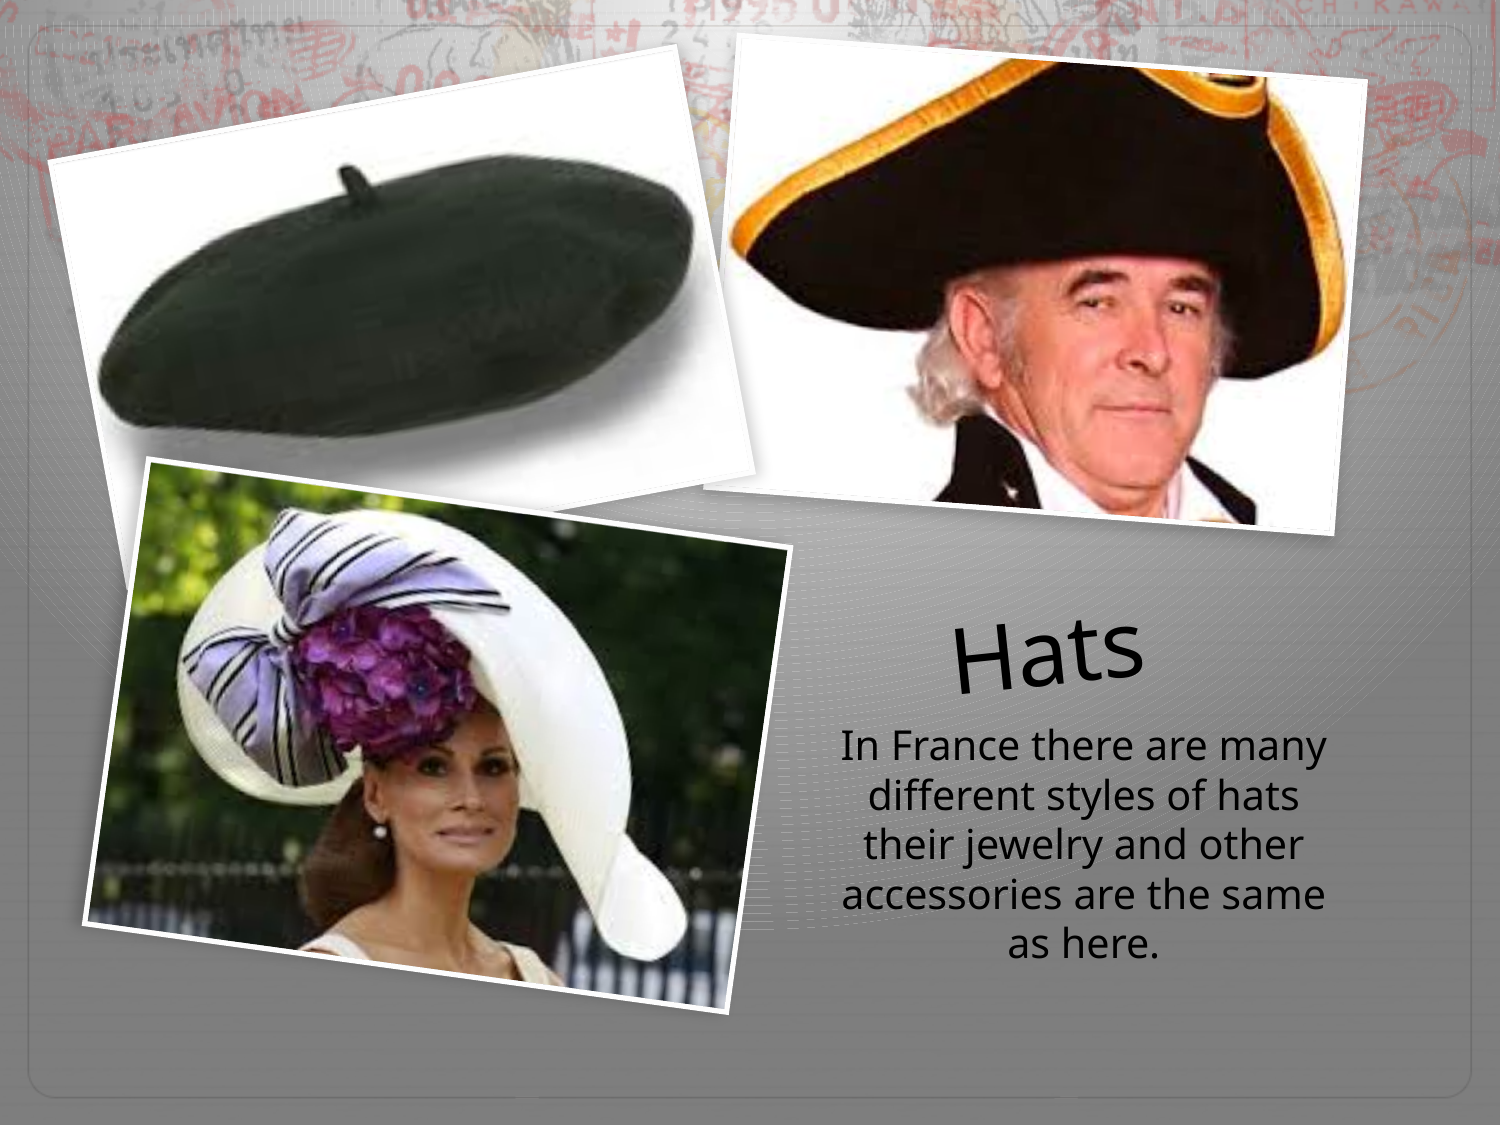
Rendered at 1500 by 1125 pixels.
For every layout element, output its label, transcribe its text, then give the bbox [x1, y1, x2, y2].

list In France there are many different styles of hats their jewelry and other accessories are the same as here. [817, 711, 1350, 983]
picture [0, 0, 1500, 1125]
title Hats [766, 527, 1352, 767]
